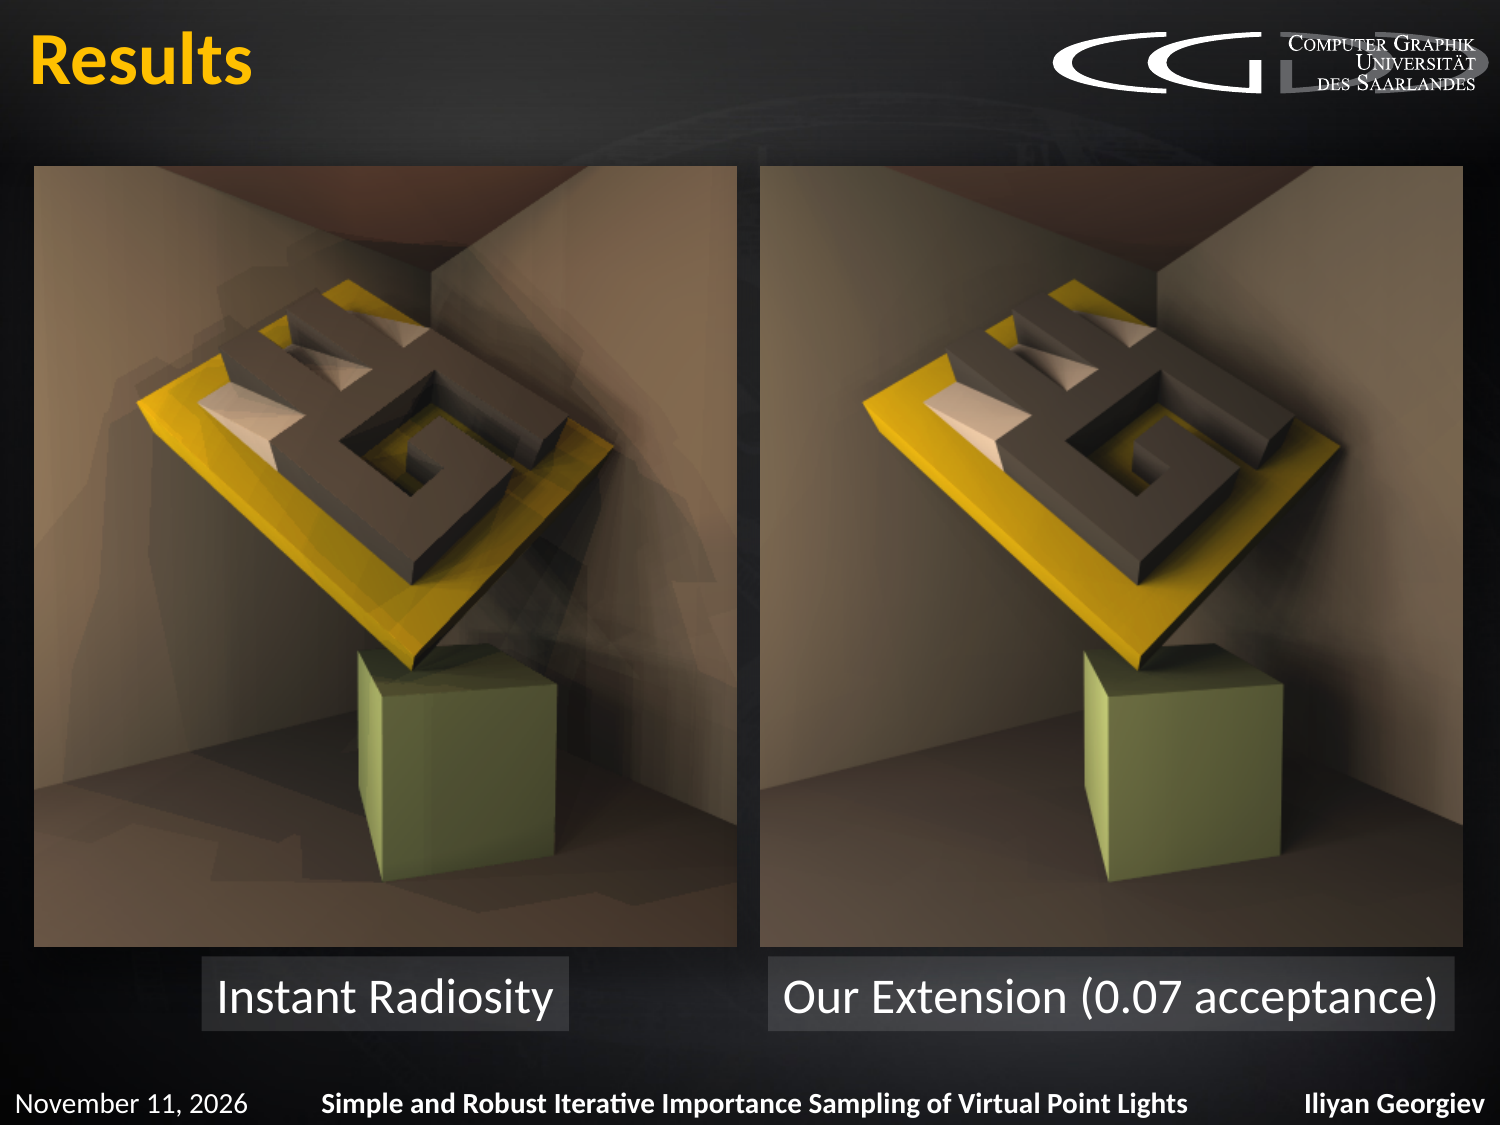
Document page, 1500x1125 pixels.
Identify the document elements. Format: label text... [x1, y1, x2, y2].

picture [1378, 49, 1469, 88]
text_box Our Extension (0.07 acceptance) [768, 956, 1455, 1032]
picture [0, 49, 1500, 1125]
text_box Instant Radiosity [201, 956, 569, 1032]
title Results [0, 0, 1059, 100]
picture [1408, 59, 1416, 69]
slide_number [0, 1077, 278, 1125]
